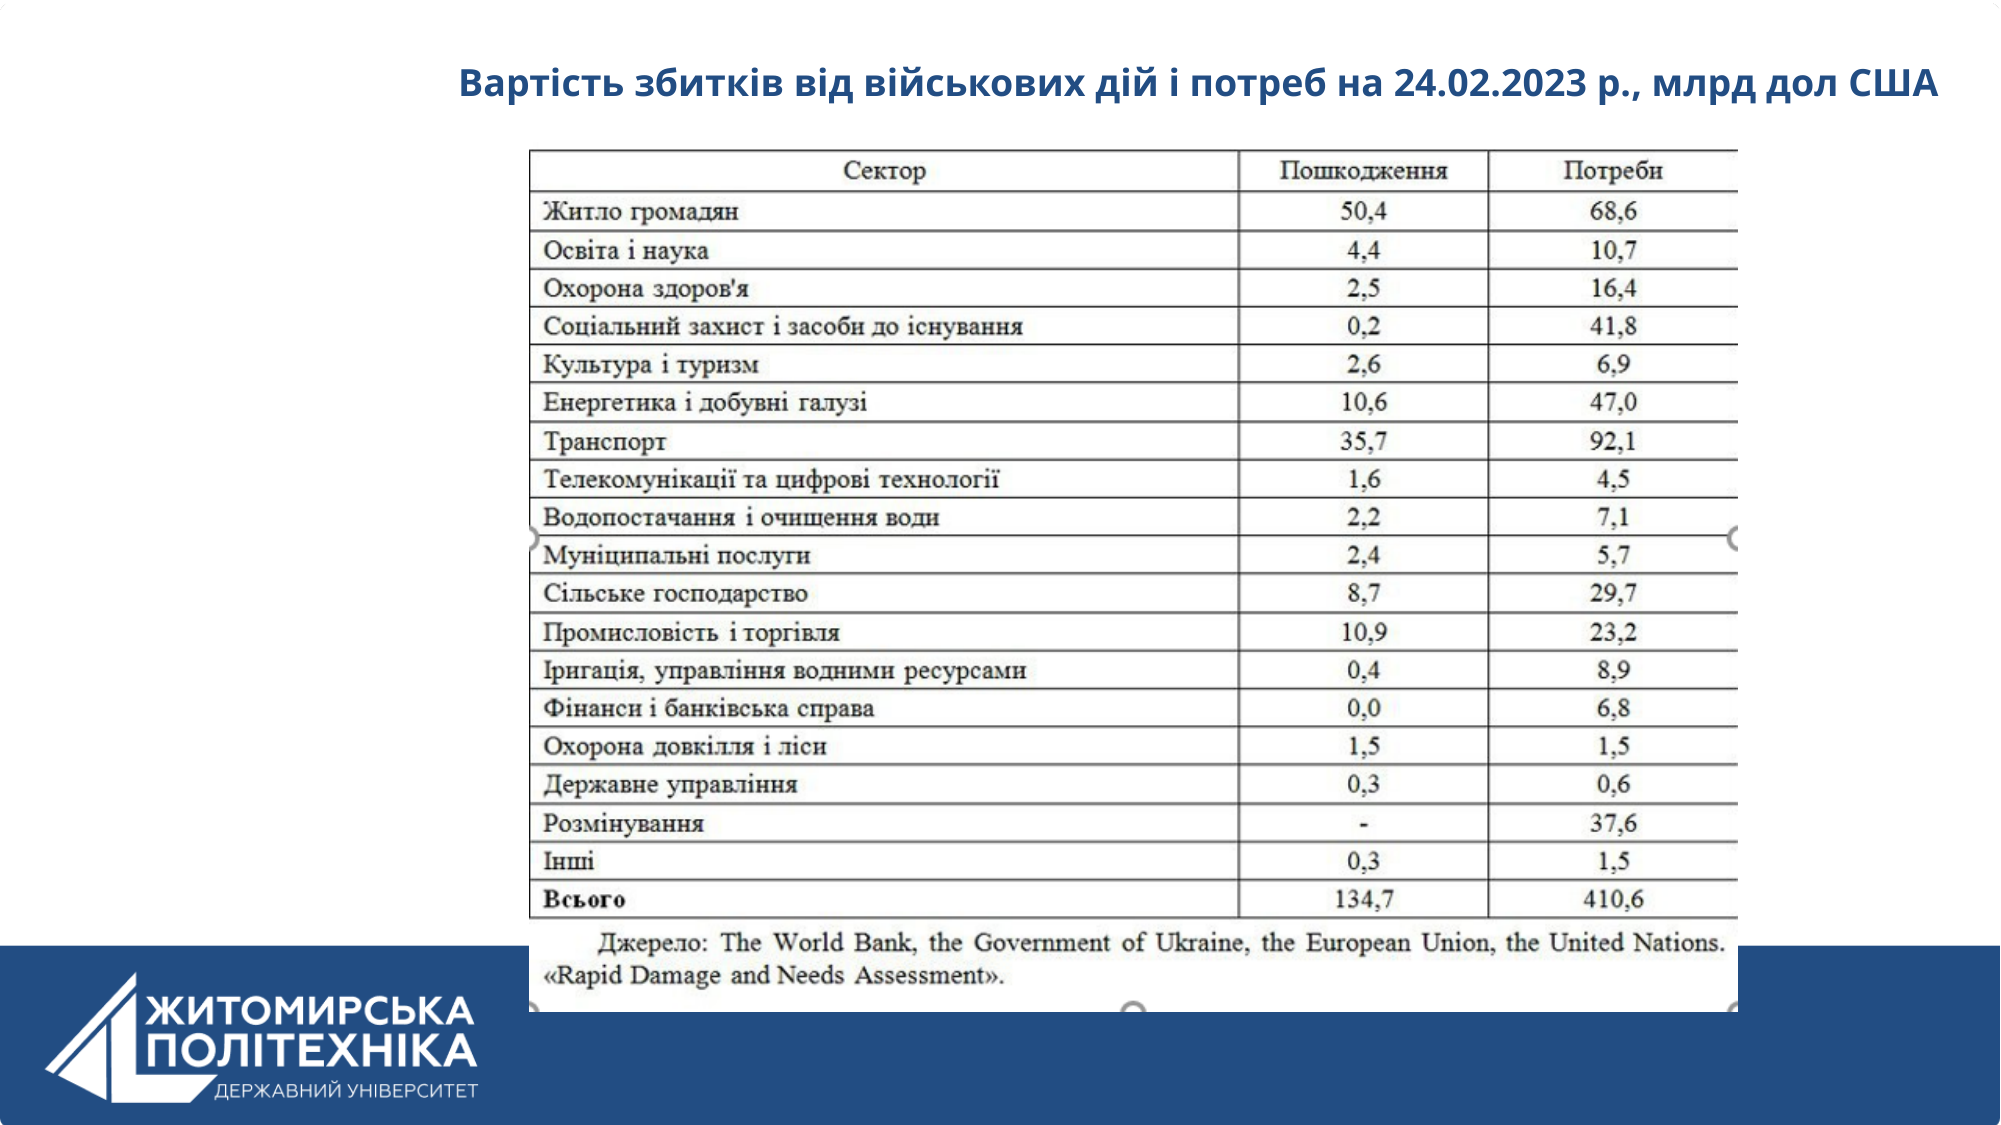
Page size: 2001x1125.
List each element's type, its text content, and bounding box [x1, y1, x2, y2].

picture [0, 3, 2000, 1125]
text_box Вартість збитків від військових дій і потреб на 24.02.2023 р., млрд дол США [443, 51, 1955, 112]
